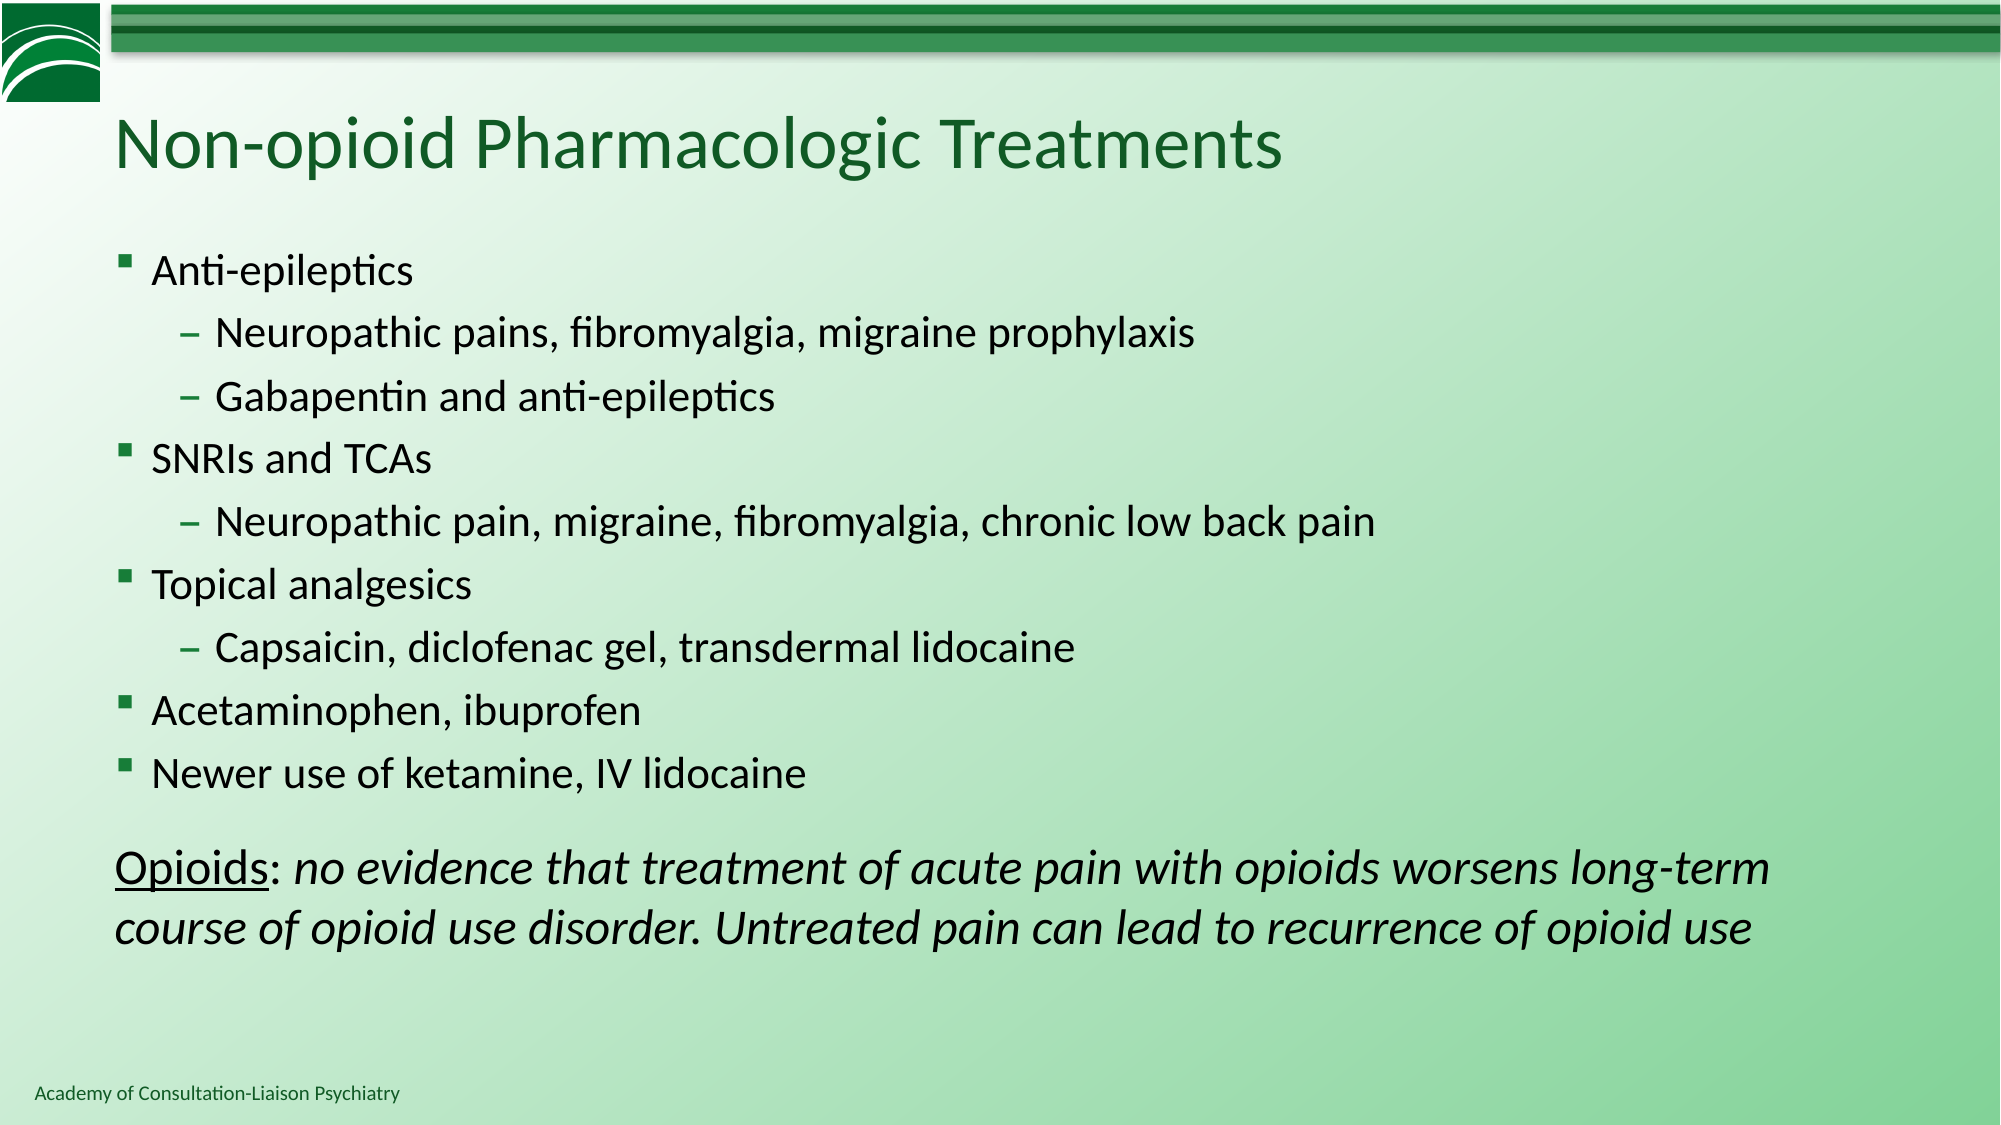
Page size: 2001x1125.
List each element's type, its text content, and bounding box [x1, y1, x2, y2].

title Non-opioid Pharmacologic Treatments [99, 45, 1900, 233]
text_box Opioids: no evidence that treatment of acute pain with opioids worsens long-term course of opioid use disorder. Untreated pain can lead to recurrence of opioid use [99, 827, 1900, 963]
picture [2, 3, 100, 102]
list Anti-epileptics Neuropathic pains, fibromyalgia, migraine prophylaxis Gabapentin and anti-epileptics SNRIs and TCAs Neuropathic pain, migraine, fibromyalgia, chronic low back pain Topical analgesics Capsaicin, diclofenac gel, transdermal lidocaine Acetaminophen, ibuprofen Newer use of ketamine, IV lidocaine [99, 232, 1862, 806]
